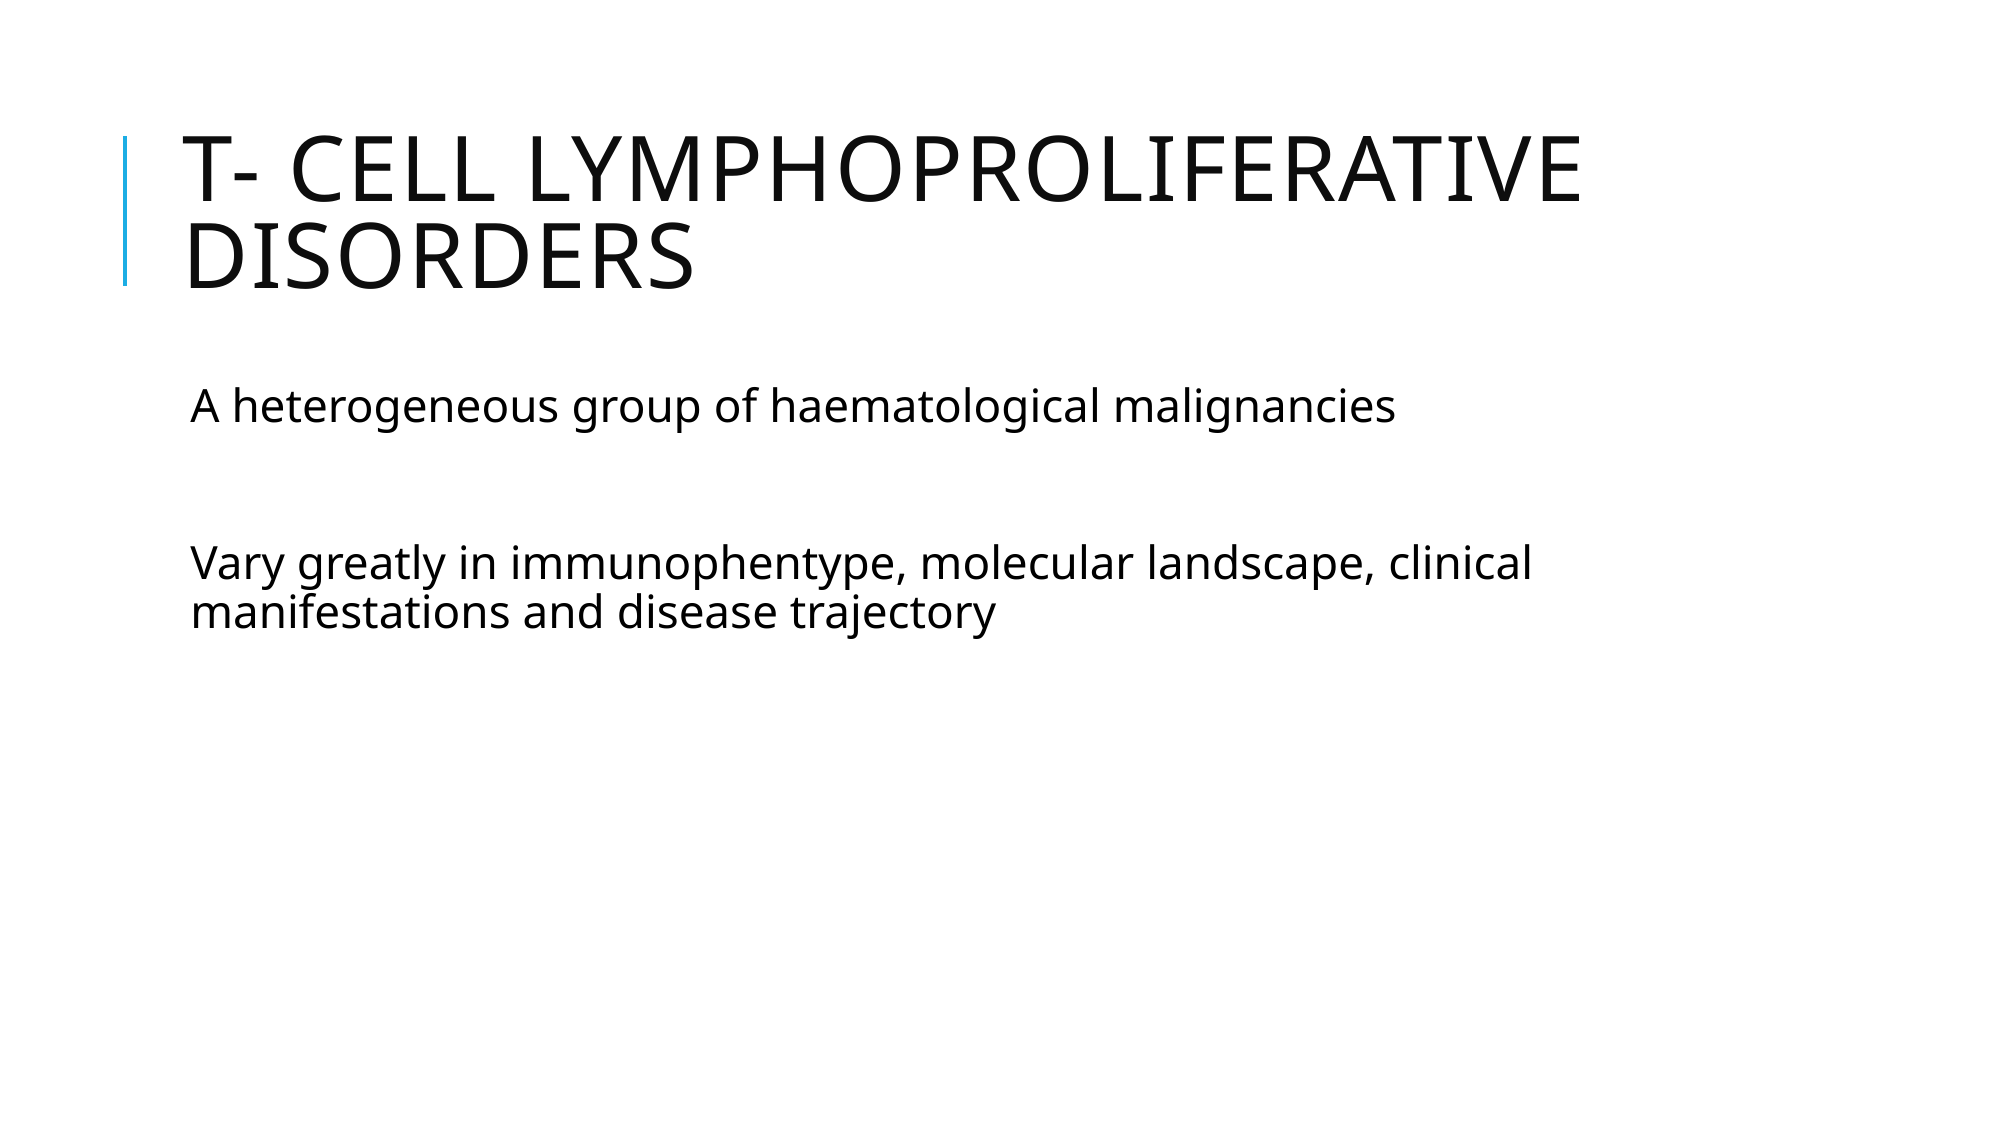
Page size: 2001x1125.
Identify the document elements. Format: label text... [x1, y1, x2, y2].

list A heterogeneous group of haematological malignancies Vary greatly in immunophentype, molecular landscape, clinical manifestations and disease trajectory [168, 375, 1763, 1035]
title T- cell lymphoproliferative disorders [168, 96, 1763, 342]
